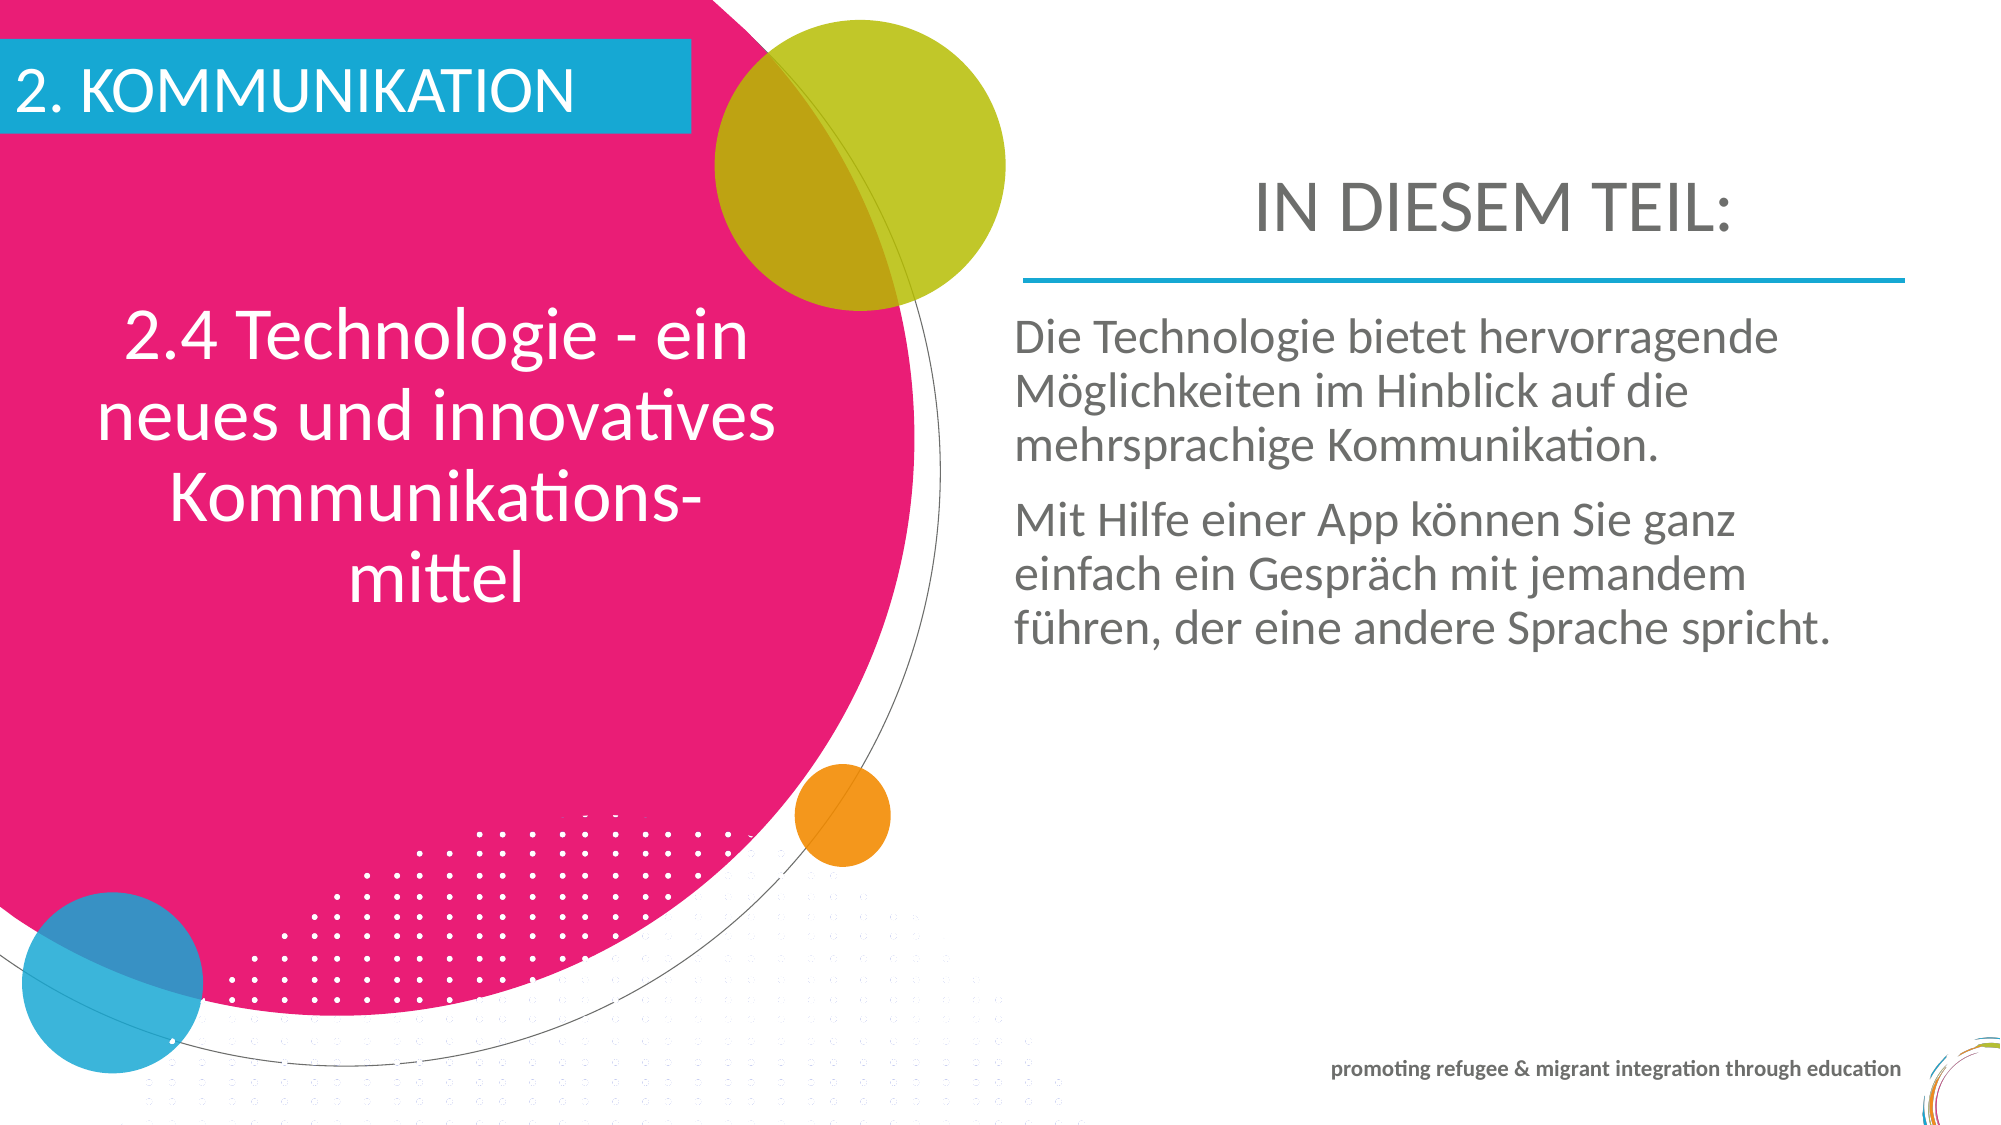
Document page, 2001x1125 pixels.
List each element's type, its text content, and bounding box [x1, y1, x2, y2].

picture [1902, 1030, 2000, 1125]
text_box 2. KOMMUNIKATION [0, 38, 692, 134]
text_box 2.4 Technologie - ein neues und innovatives Kommunikations-mittel [78, 251, 795, 662]
text_box Die Technologie bietet hervorragende Möglichkeiten im Hinblick auf die mehrsprachige Kommunikation. Mit Hilfe einer App können Sie ganz einfach ein Gespräch mit jemandem führen, der eine andere Sprache spricht. [999, 302, 1903, 951]
picture [73, 815, 1135, 1125]
text_box IN DIESEM TEIL: [1061, 159, 1928, 274]
